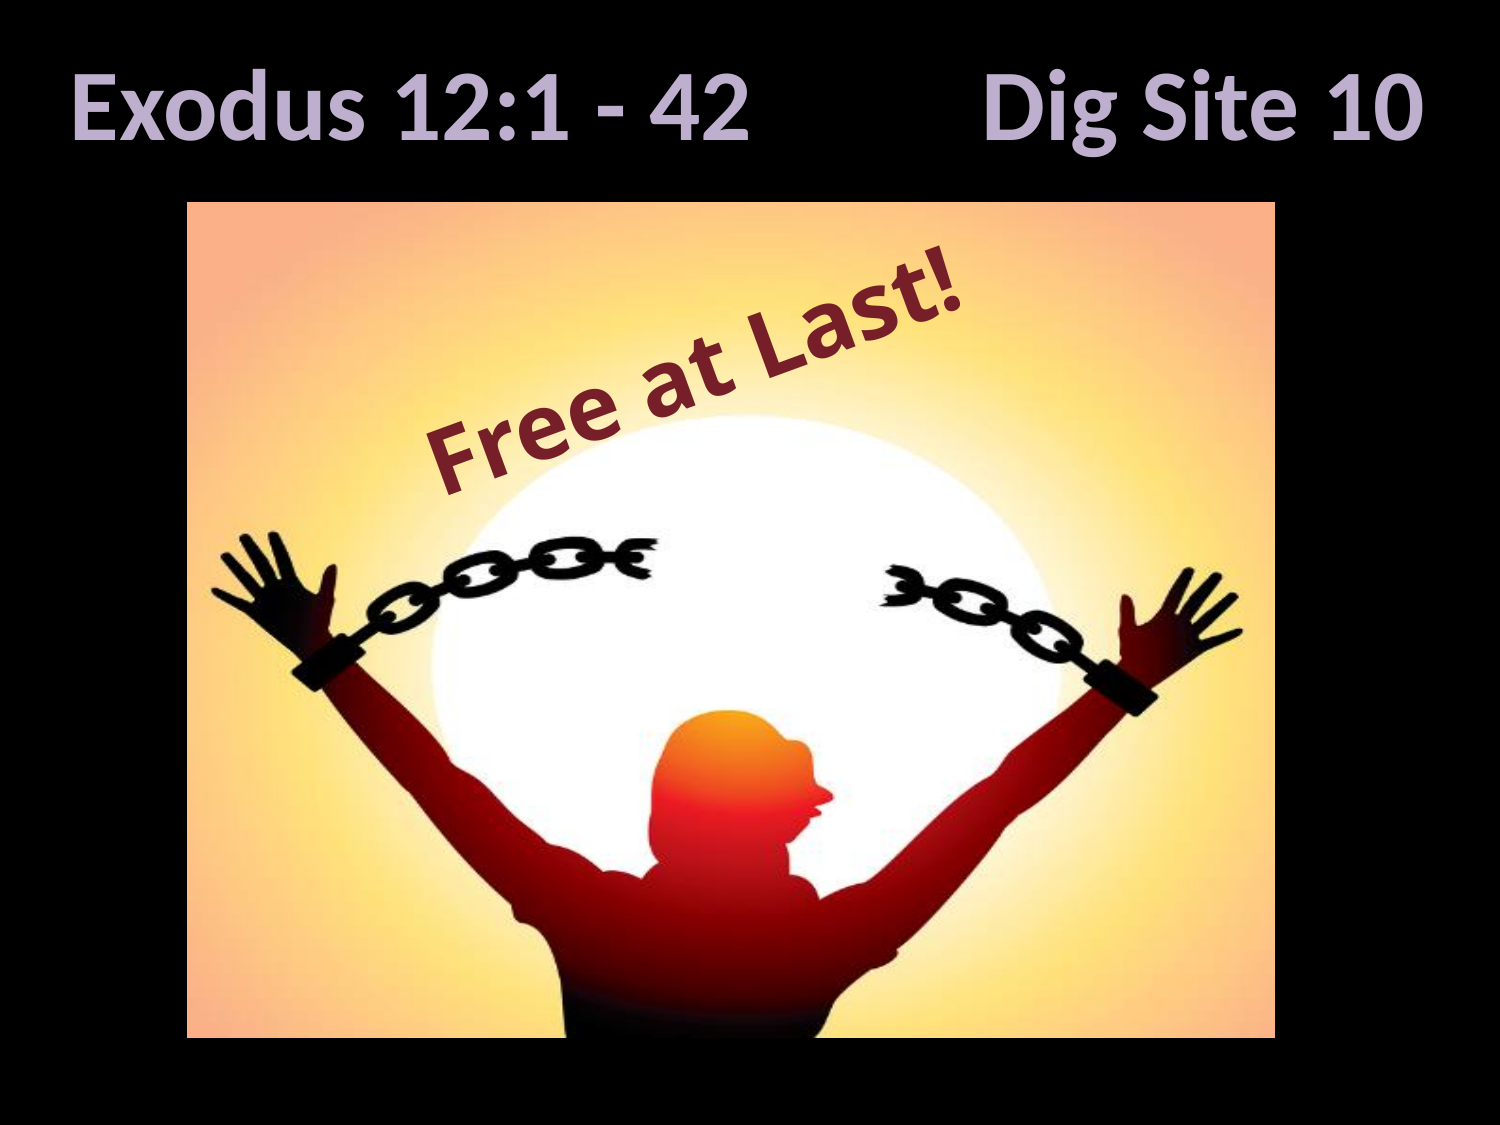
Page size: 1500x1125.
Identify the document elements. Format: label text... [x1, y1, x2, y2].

text_box Free at Last! [795, 99, 1111, 201]
picture [187, 202, 1276, 1038]
title Exodus 12:1 - 42 Dig Site 10 [0, 37, 1500, 161]
